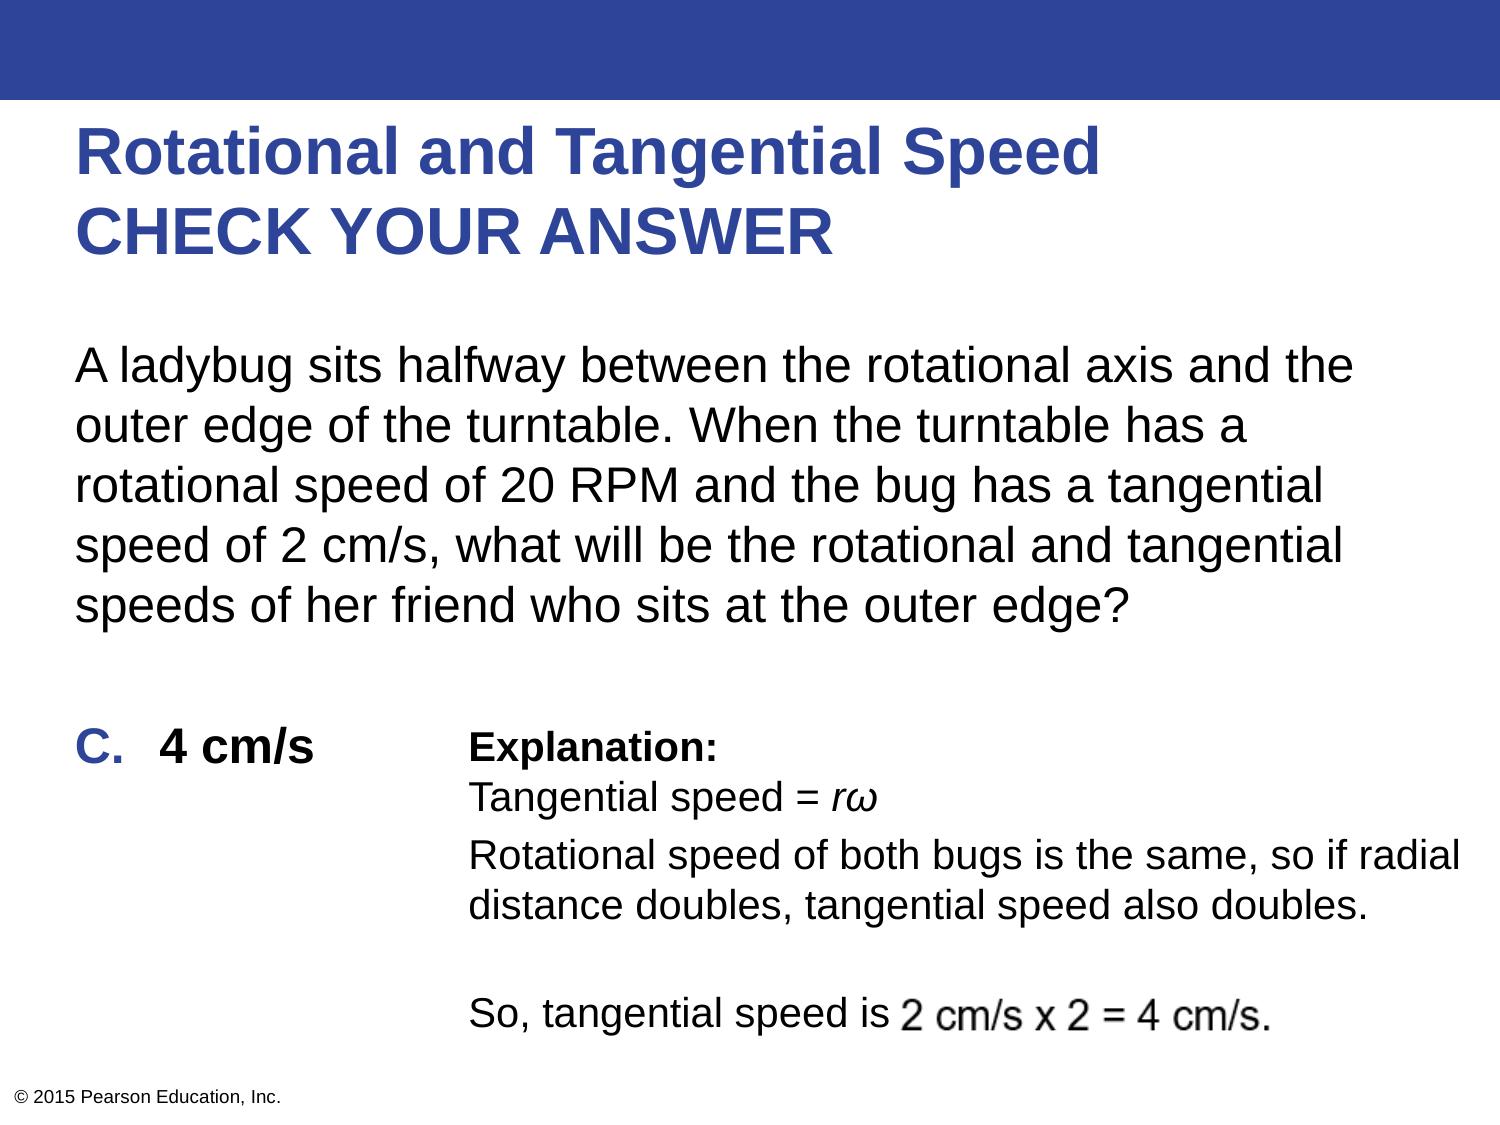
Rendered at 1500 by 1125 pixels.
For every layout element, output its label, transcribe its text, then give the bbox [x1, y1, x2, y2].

list Explanation: Tangential speed = rω Rotational speed of both bugs is the same, so if radial distance doubles, tangential speed also doubles. So, tangential speed is [453, 711, 1478, 1040]
title Rotational and Tangential Speed CHECK YOUR ANSWER [0, 100, 1500, 273]
list A ladybug sits halfway between the rotational axis and the outer edge of the turntable. When the turntable has a rotational speed of 20 RPM and the bug has a tangential speed of 2 cm/s, what will be the rotational and tangential speeds of her friend who sits at the outer edge? 4 cm/s [59, 325, 1410, 792]
picture [898, 984, 1275, 1040]
